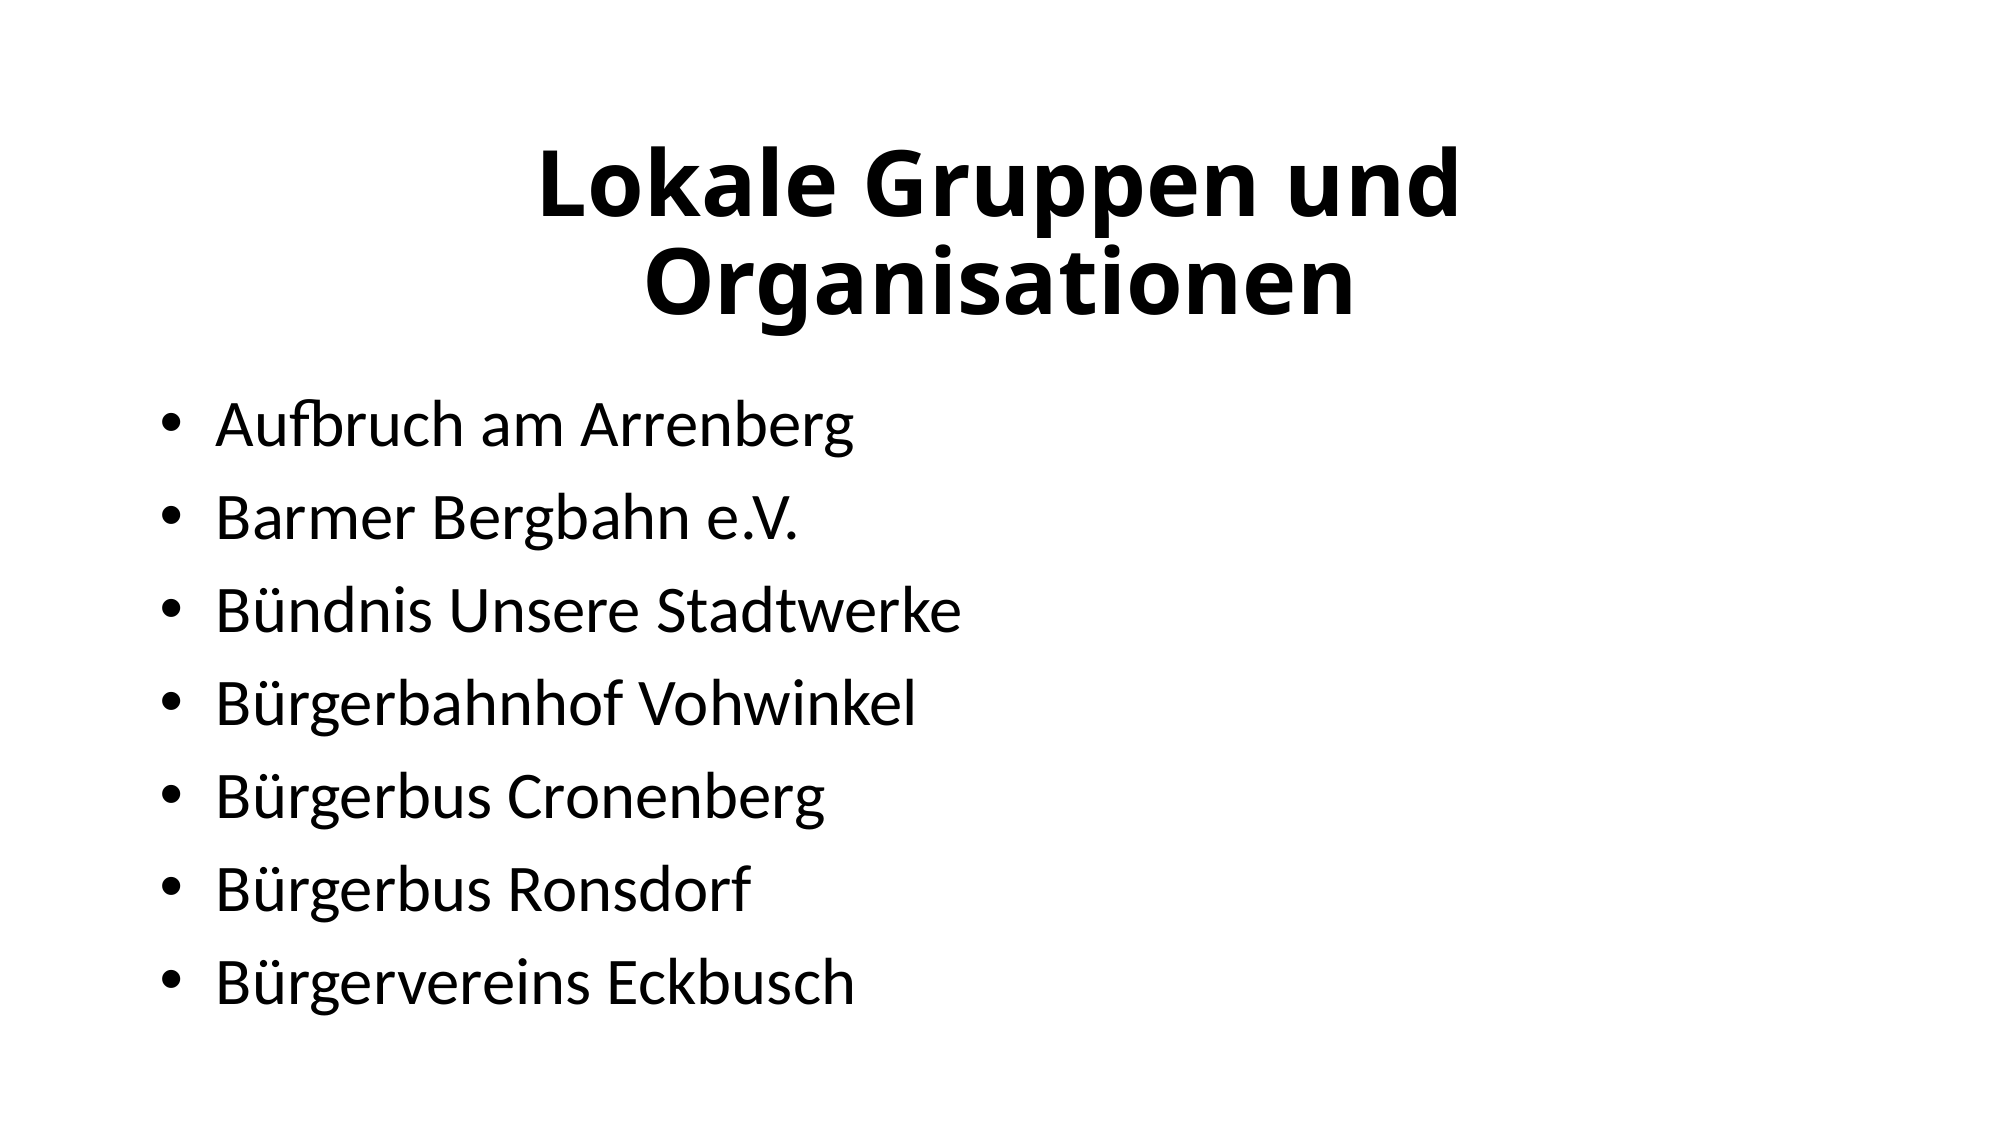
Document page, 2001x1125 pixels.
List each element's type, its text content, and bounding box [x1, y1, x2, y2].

subtitle Aufbruch am Arrenberg Barmer Bergbahn e.V. Bündnis Unsere Stadtwerke Bürgerbahnhof Vohwinkel Bürgerbus Cronenberg Bürgerbus Ronsdorf Bürgervereins Eckbusch [144, 381, 1848, 1057]
title Lokale Gruppen und Organisationen [249, 184, 1750, 343]
